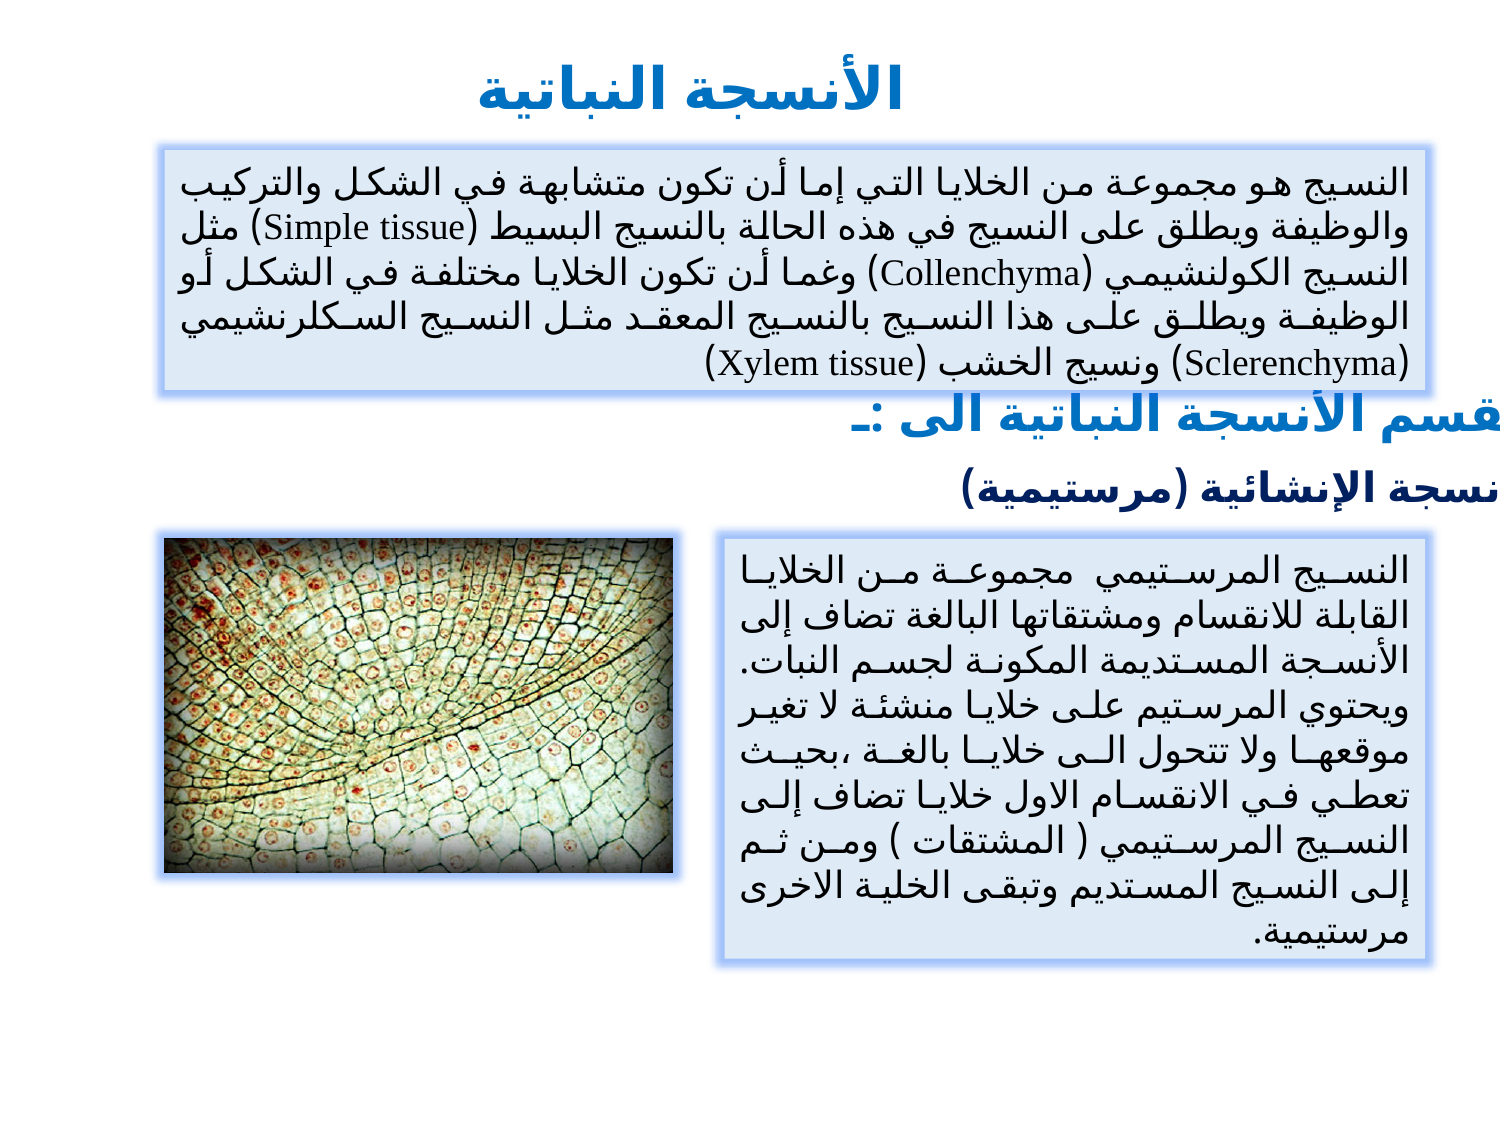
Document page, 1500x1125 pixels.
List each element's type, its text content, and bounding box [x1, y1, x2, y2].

text_box تنقسم الأنسجة النباتية الى :ـ [837, 374, 1500, 450]
picture [164, 538, 673, 873]
text_box الأنسجة النباتية [461, 43, 920, 129]
text_box النسيج هو مجموعة من الخلايا التي إما أن تكون متشابهة في الشكل والتركيب والوظيفة ويطلق على النسيج في هذه الحالة بالنسيج البسيط (Simple tissue) مثل النسيج الكولنشيمي (Collenchyma) وغما أن تكون الخلايا مختلفة في الشكل أو الوظيفة ويطلق على هذا النسيج بالنسيج المعقد مثل النسيج السكلرنشيمي (Sclerenchyma) ونسيج الخشب (Xylem tissue) [164, 150, 1426, 390]
text_box أنسجة الإنشائية (مرستيمية) [945, 453, 1500, 518]
text_box النسيج المرستيمي مجموعة من الخلايا القابلة للانقسام ومشتقاتها البالغة تضاف إلى الأنسجة المستديمة المكونة لجسم النبات. ويحتوي المرستيم على خلايا منشئة لا تغير موقعها ولا تتحول الى خلايا بالغة ،بحيث تعطي في الانقسام الاول خلايا تضاف إلى النسيج المرستيمي ( المشتقات ) ومن ثم إلى النسيج المستديم وتبقى الخلية الاخرى مرستيمية. [724, 538, 1426, 959]
